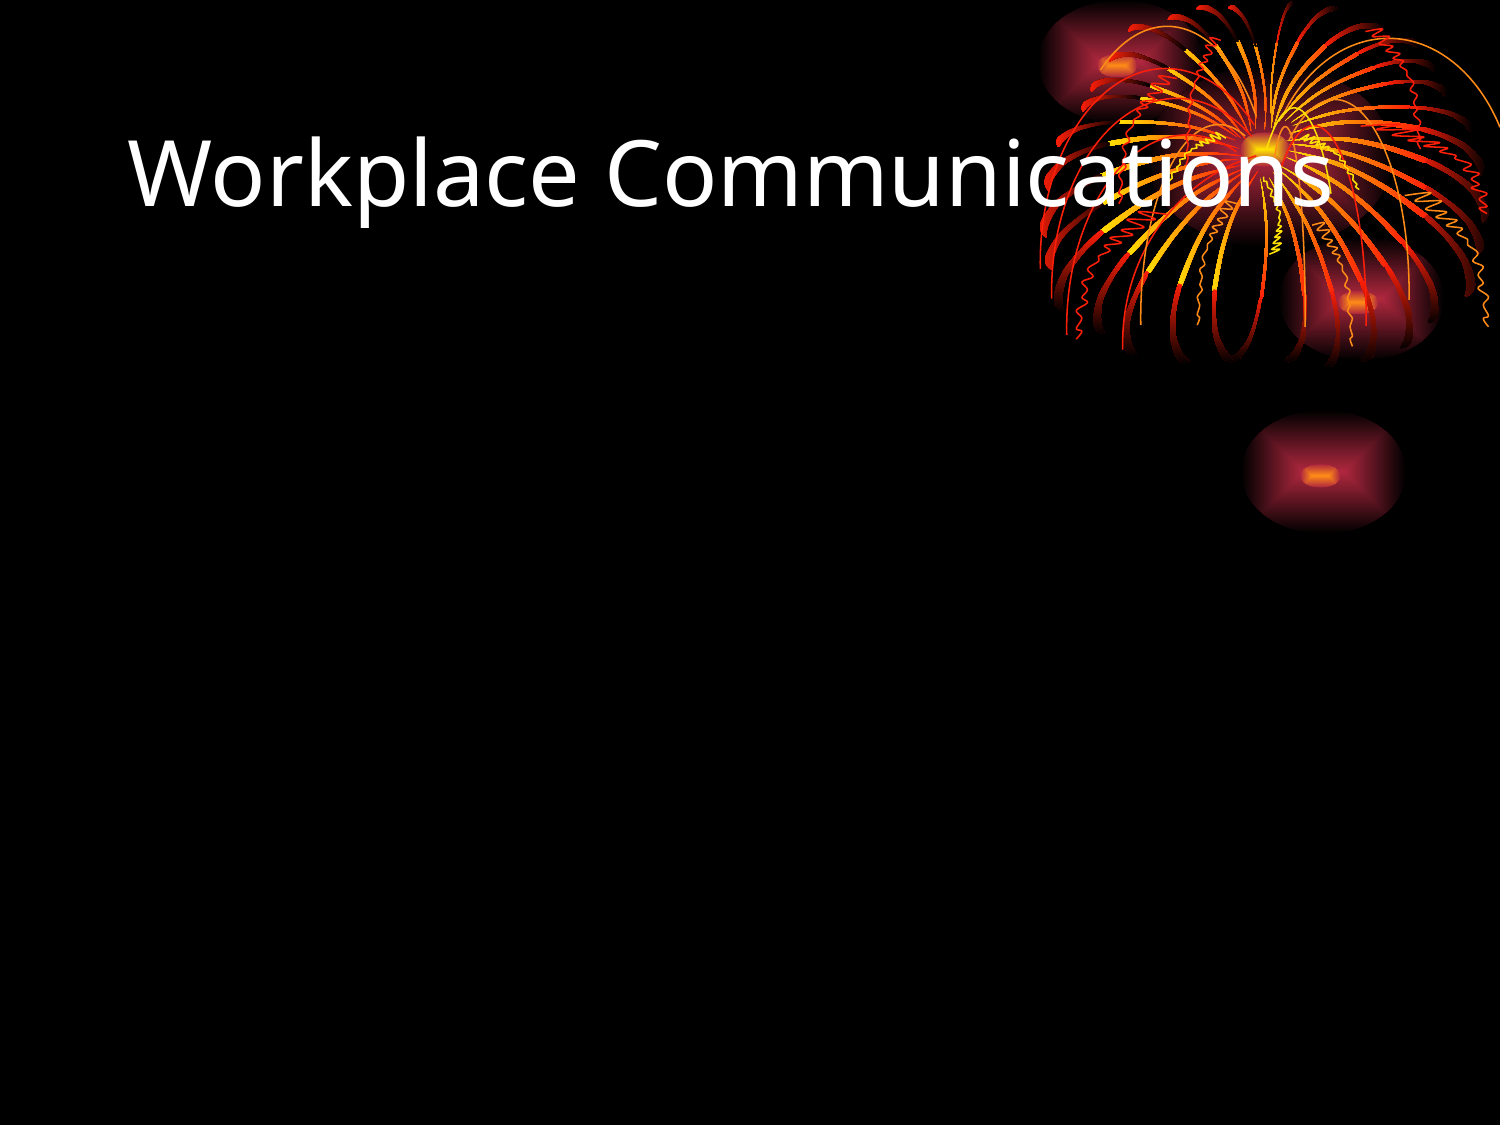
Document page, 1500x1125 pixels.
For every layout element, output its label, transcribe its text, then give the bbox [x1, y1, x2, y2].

title Workplace Communications [112, 49, 1388, 290]
